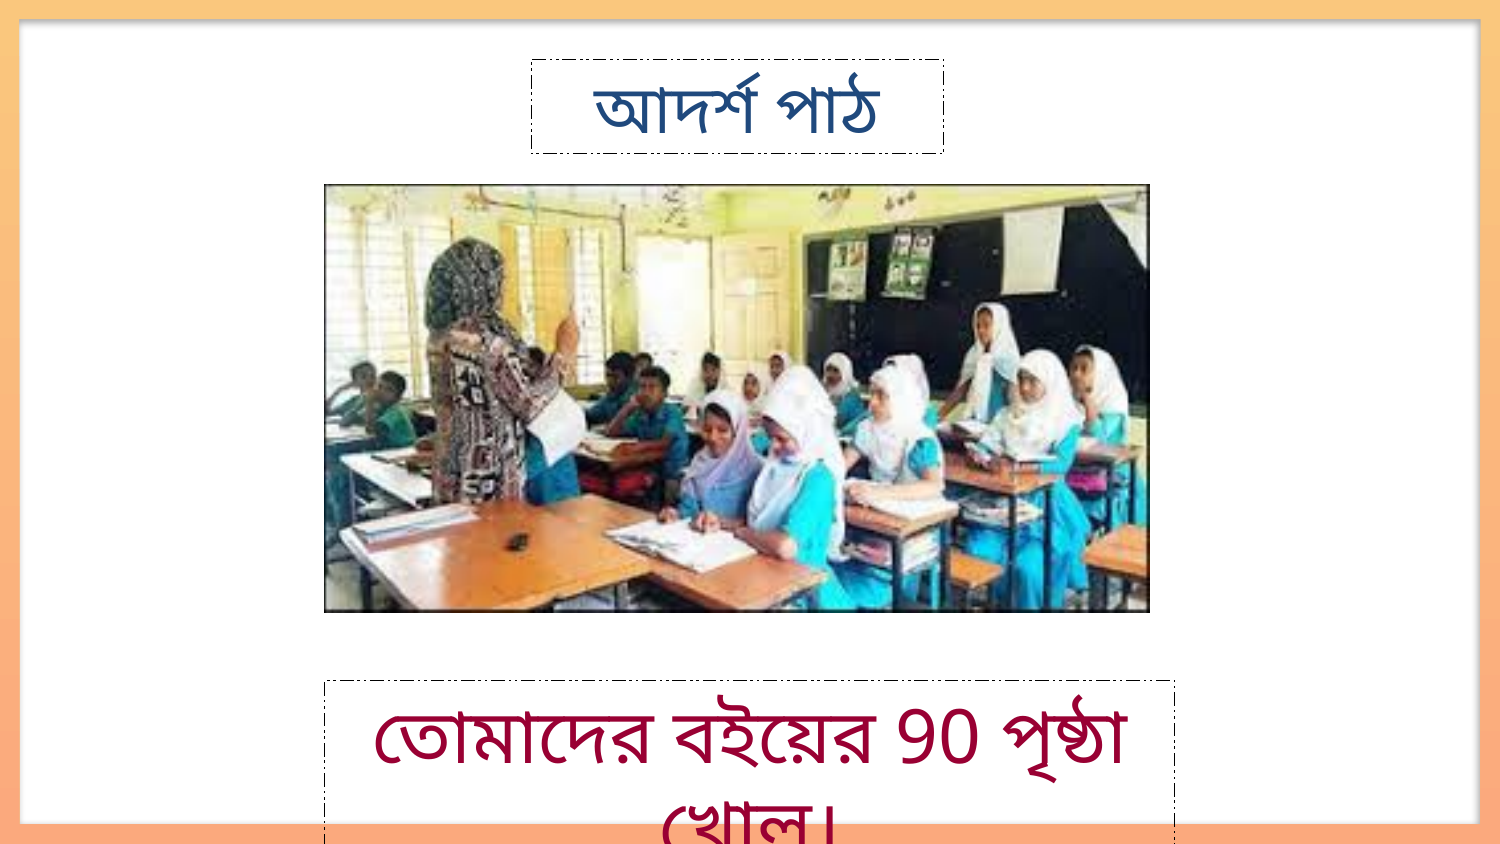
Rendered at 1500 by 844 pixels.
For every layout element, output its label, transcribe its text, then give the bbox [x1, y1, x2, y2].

text_box আদর্শ পাঠ [531, 59, 944, 154]
picture [324, 184, 1151, 613]
text_box [0, 0, 1500, 844]
text_box তোমাদের বইয়ের 90 পৃষ্ঠা খোল। [324, 680, 1175, 844]
